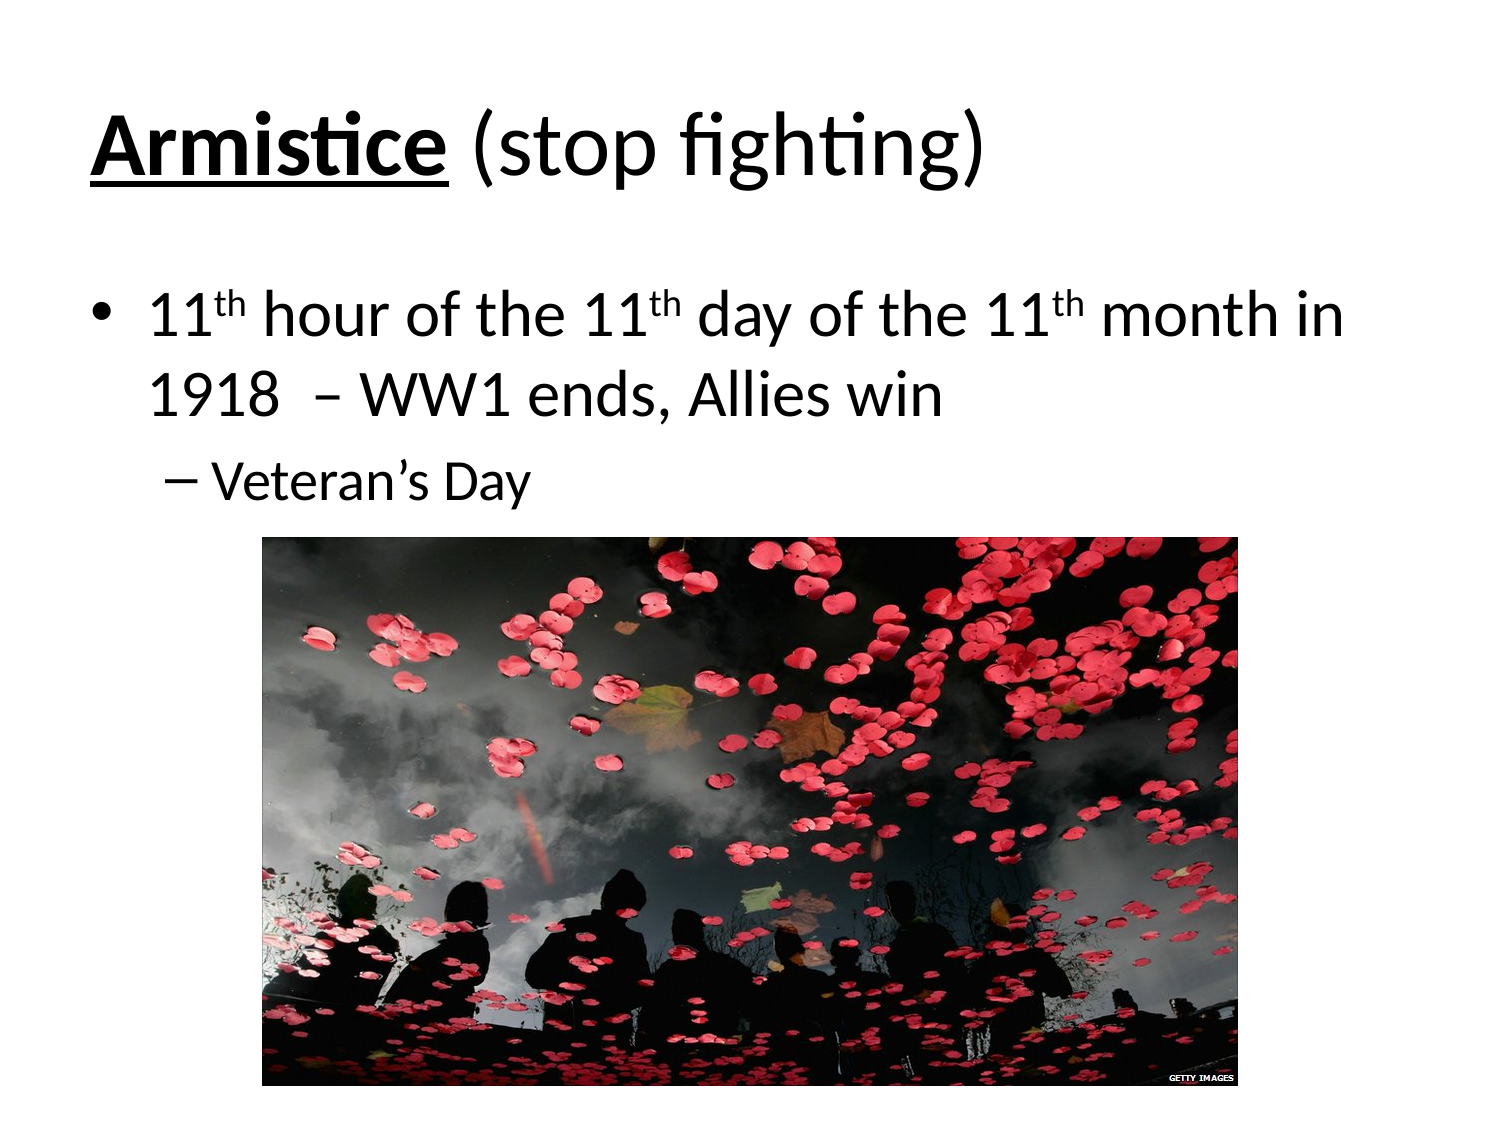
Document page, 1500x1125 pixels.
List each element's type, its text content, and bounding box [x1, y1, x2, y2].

picture [262, 537, 1238, 1087]
title Armistice (stop fighting) [75, 45, 1425, 233]
list 11th hour of the 11th day of the 11th month in 1918 – WW1 ends, Allies win Veteran’s Day [75, 262, 1425, 1005]
